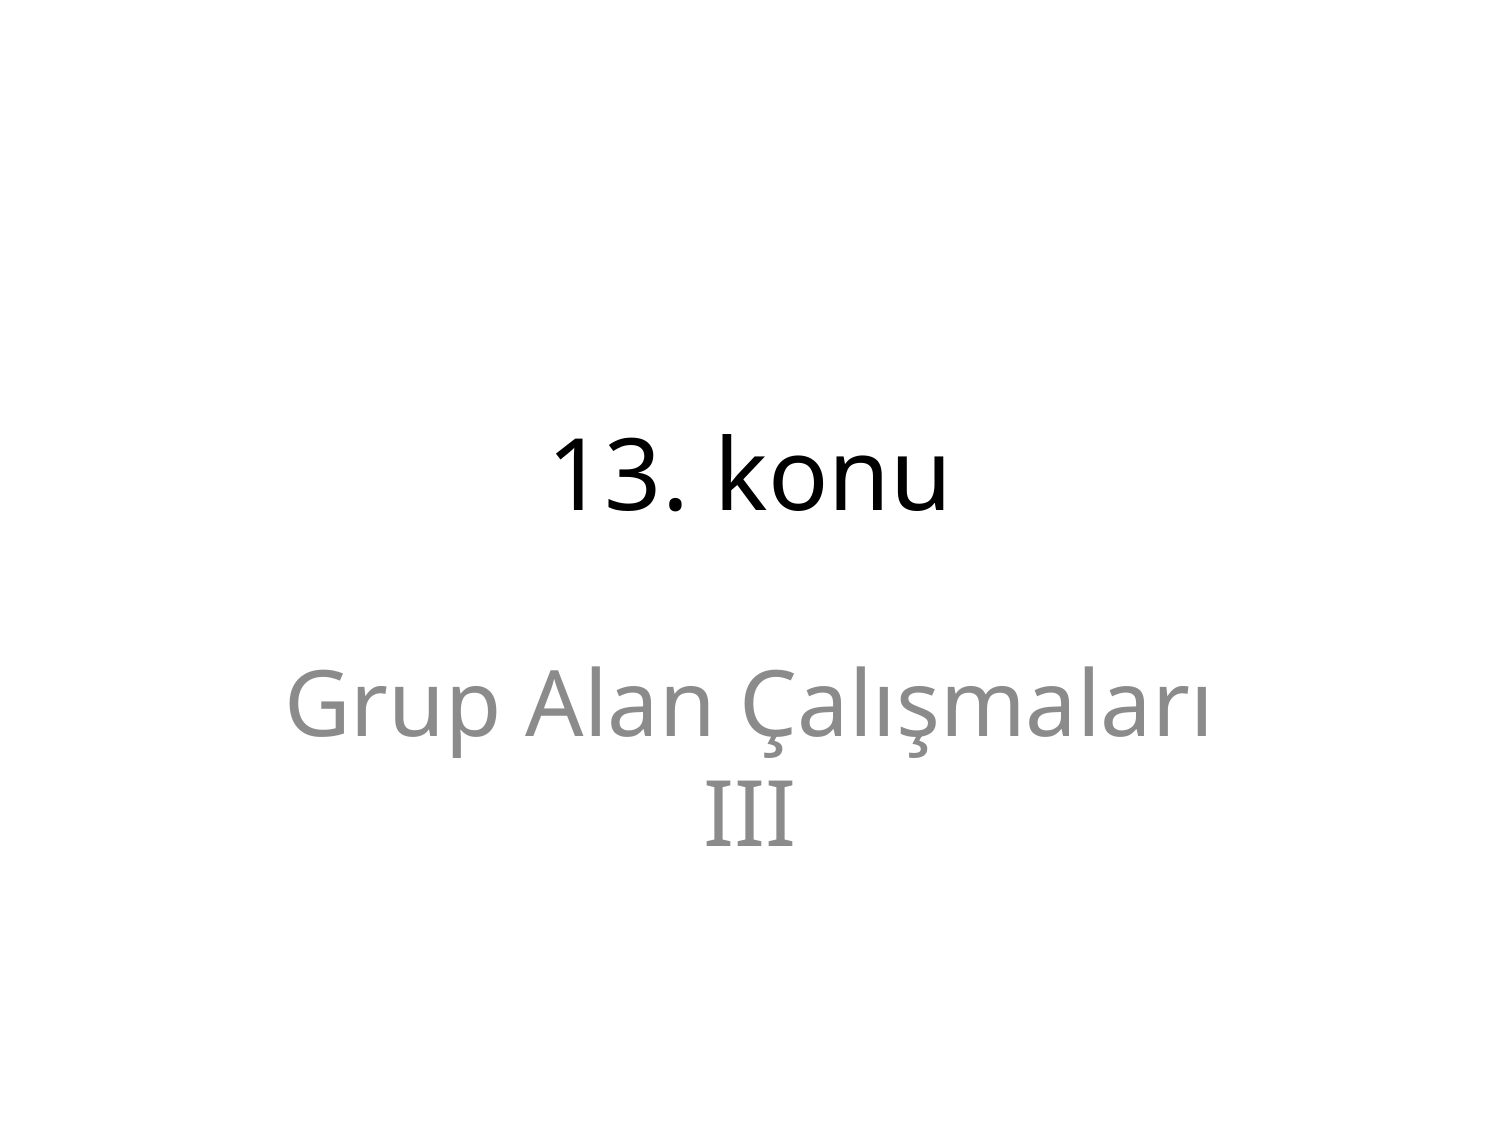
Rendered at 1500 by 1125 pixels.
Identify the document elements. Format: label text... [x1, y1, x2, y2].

subtitle Grup Alan Çalışmaları III [225, 637, 1275, 925]
title 13. konu [112, 349, 1388, 591]
